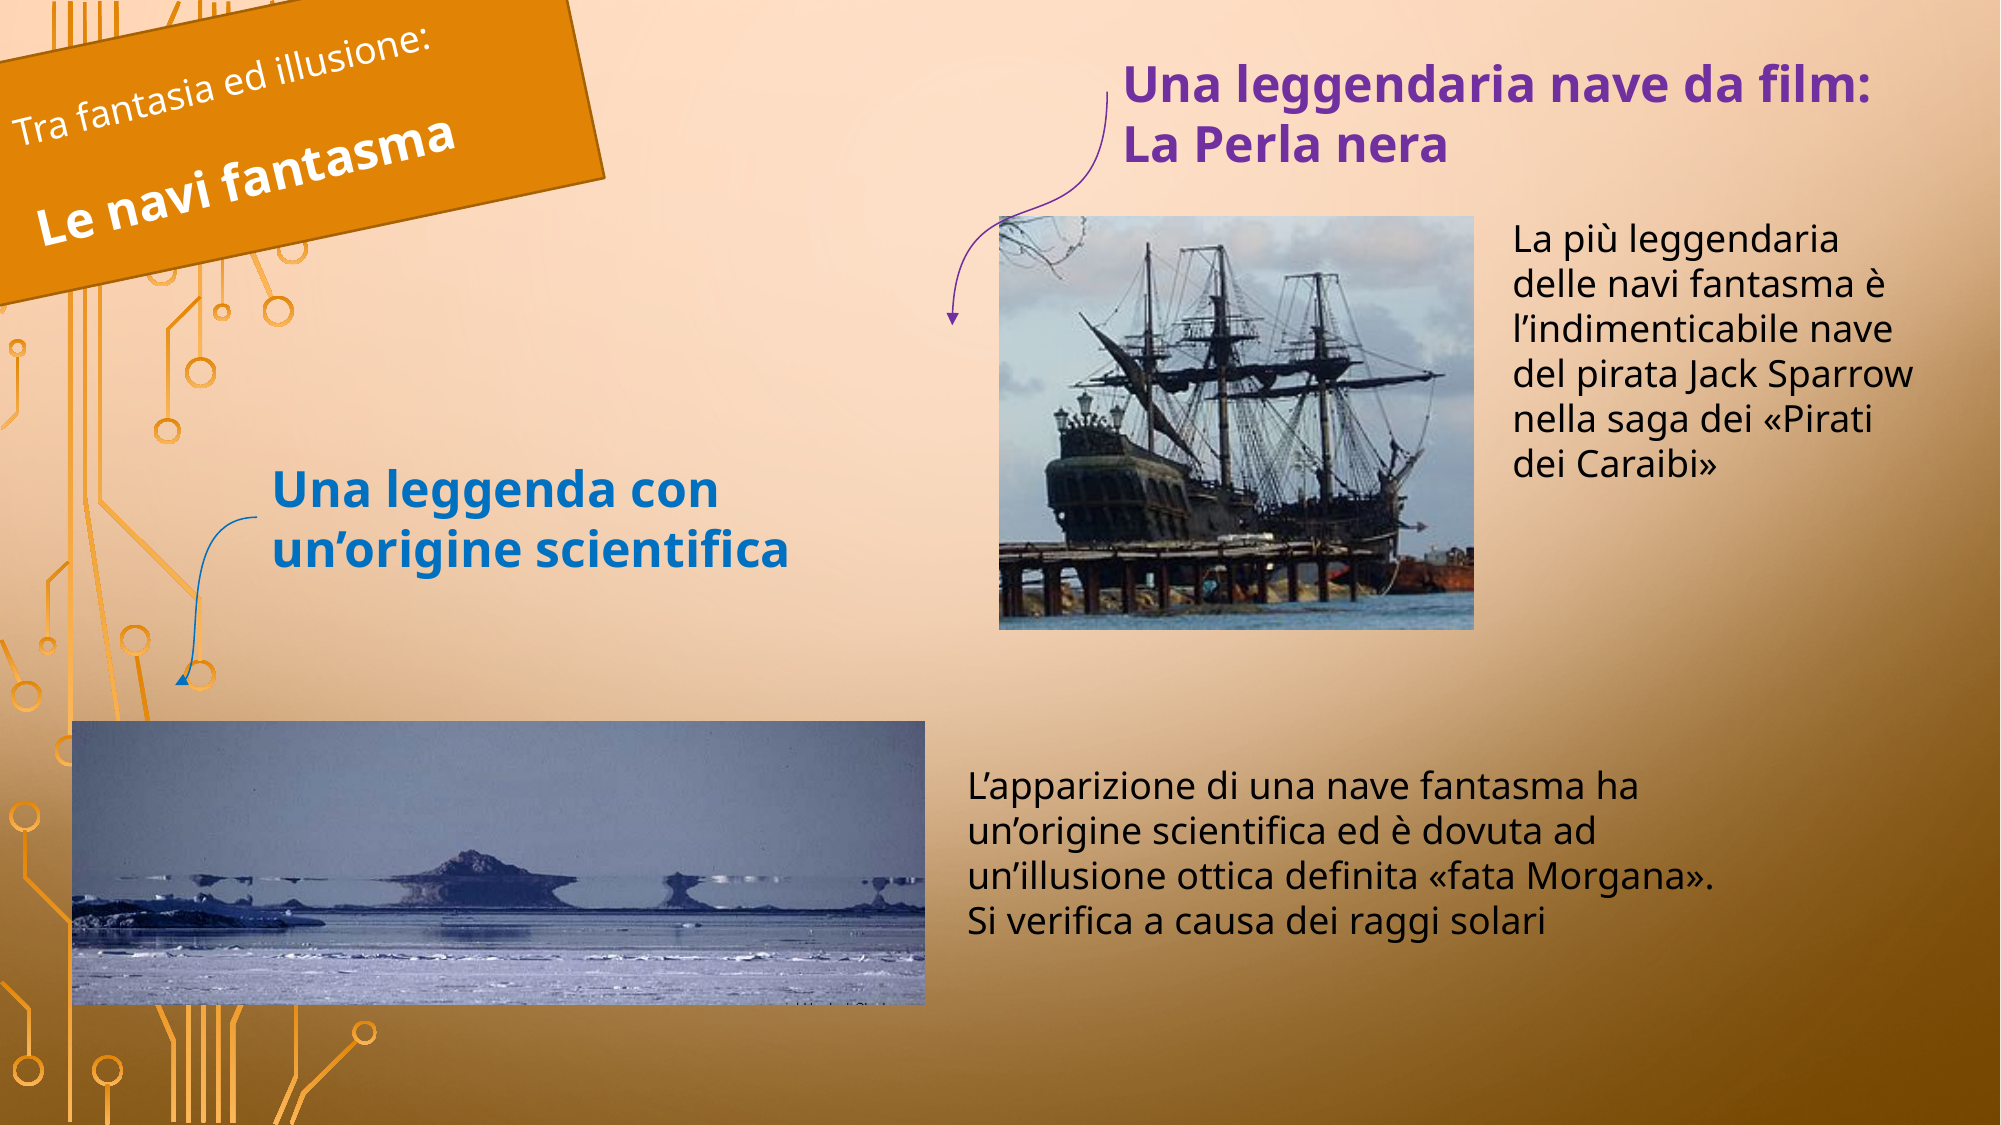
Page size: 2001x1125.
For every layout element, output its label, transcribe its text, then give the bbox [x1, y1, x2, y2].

text_box Tra fantasia ed illusione: Le navi fantasma [0, 0, 905, 268]
text_box [0, 132, 606, 307]
text_box L’apparizione di una nave fantasma ha un’origine scientifica ed è dovuta ad un’illusione ottica definita «fata Morgana». Si verifica a causa dei raggi solari [952, 754, 1743, 950]
text_box Una leggendaria nave da film: La Perla nera [1107, 45, 1898, 181]
text_box Una leggenda con un’origine scientifica [257, 449, 977, 585]
text_box La più leggendaria delle navi fantasma è l’indimenticabile nave del pirata Jack Sparrow nella saga dei «Pirati dei Caraibi» [1497, 208, 1946, 493]
text_box [0, 0, 435, 105]
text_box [174, 517, 258, 686]
picture [72, 721, 926, 1006]
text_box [912, 130, 1147, 287]
picture [999, 216, 1474, 631]
